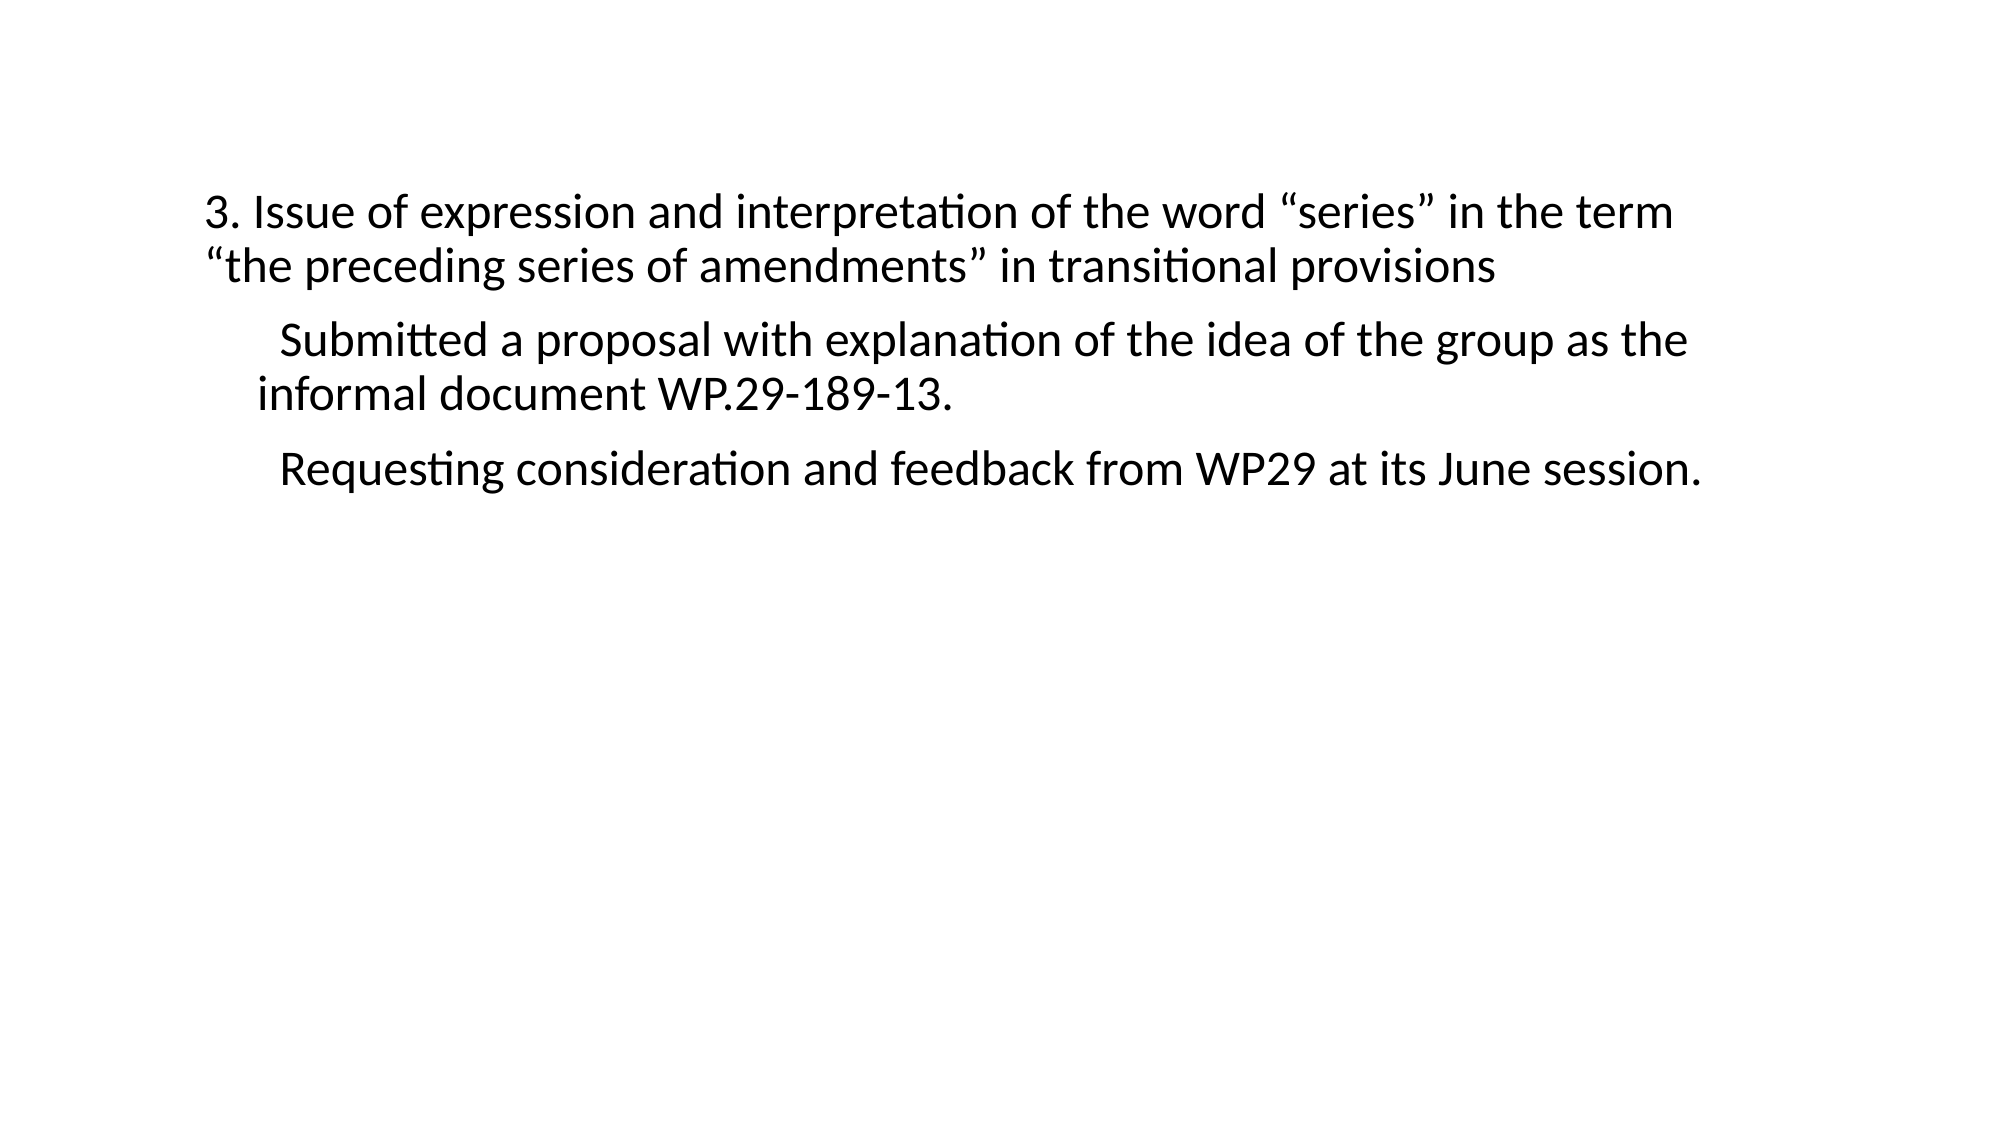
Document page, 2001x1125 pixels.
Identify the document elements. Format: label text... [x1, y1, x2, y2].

list 3. Issue of expression and interpretation of the word “series” in the term “the preceding series of amendments” in transitional provisions Submitted a proposal with explanation of the idea of the group as the informal document WP.29-189-13. Requesting consideration and feedback from WP29 at its June session. [188, 177, 1762, 743]
